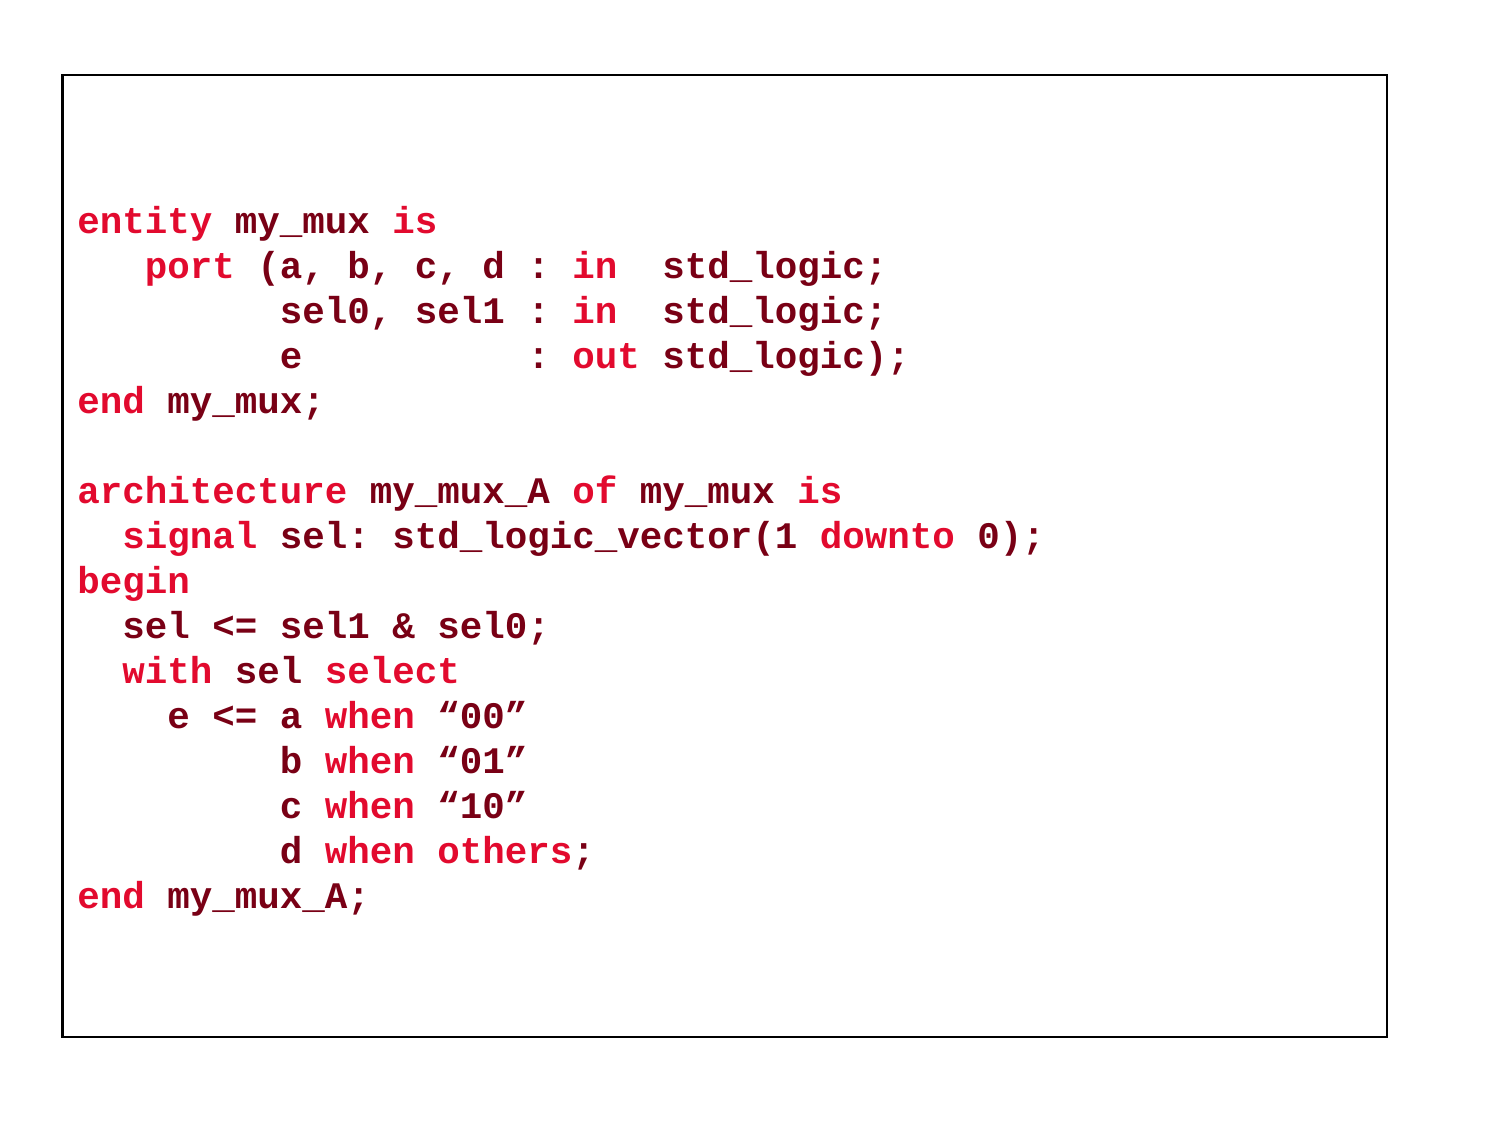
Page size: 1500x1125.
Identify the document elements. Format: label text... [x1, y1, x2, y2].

text_box entity my_mux is port (a, b, c, d : in std_logic; sel0, sel1 : in std_logic; e : out std_logic); end my_mux; architecture my_mux_A of my_mux is signal sel: std_logic_vector(1 downto 0); begin sel <= sel1 & sel0; with sel select e <= a when “00” b when “01” c when “10” d when others; end my_mux_A; [62, 74, 1388, 1038]
